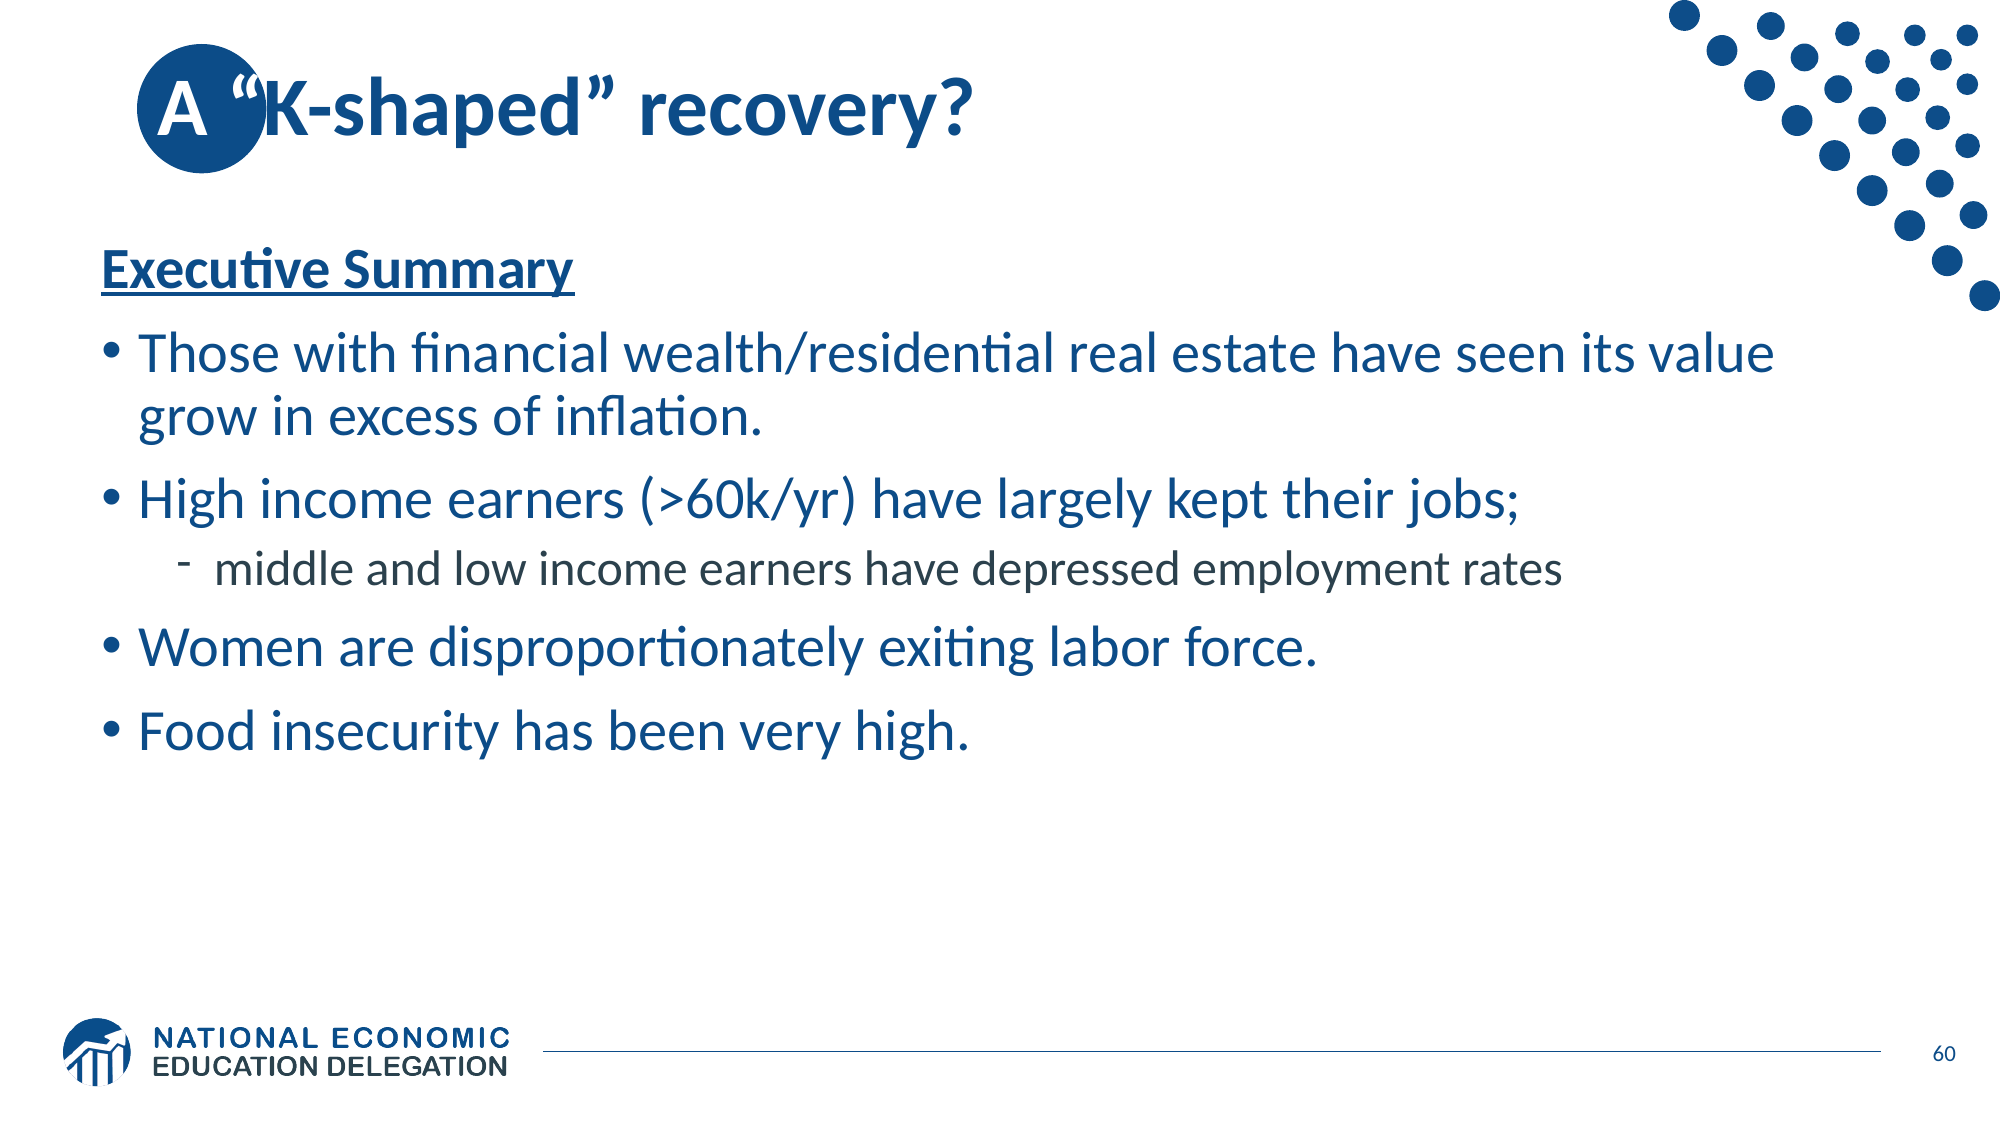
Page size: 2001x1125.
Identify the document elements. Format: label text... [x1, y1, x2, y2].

list Executive Summary Those with financial wealth/residential real estate have seen its value grow in excess of inflation. High income earners (>60k/yr) have largely kept their jobs; middle and low income earners have depressed employment rates Women are disproportionately exiting labor force. Food insecurity has been very high. [86, 452, 1838, 1052]
picture [55, 1013, 520, 1091]
title A “K-shaped” recovery? [142, 0, 1868, 218]
slide_number 60 [1521, 1022, 1972, 1082]
